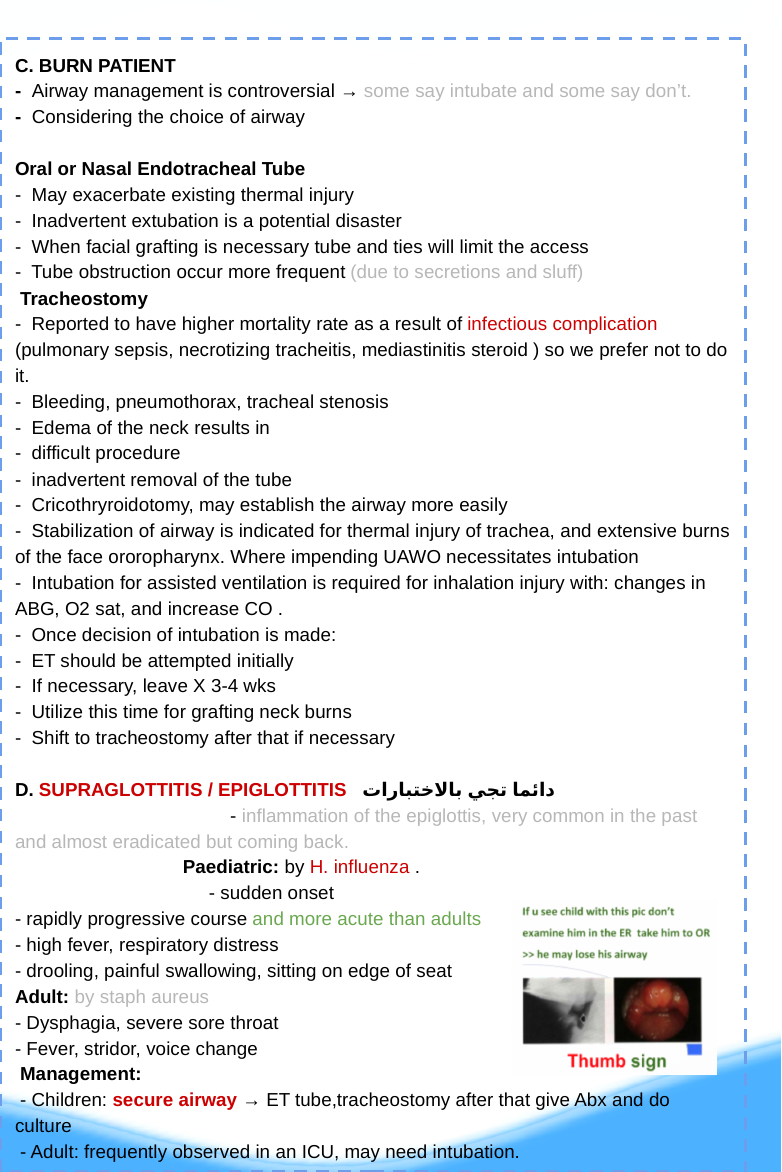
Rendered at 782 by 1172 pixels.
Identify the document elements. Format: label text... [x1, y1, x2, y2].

picture [0, 0, 782, 1172]
picture [511, 899, 718, 1075]
text_box C. BURN PATIENT - Airway management is controversial → some say intubate and some say don’t. - Considering the choice of airway Oral or Nasal Endotracheal Tube - May exacerbate existing thermal injury - Inadvertent extubation is a potential disaster - When facial grafting is necessary tube and ties will limit the access - Tube obstruction occur more frequent (due to secretions and sluff) Tracheostomy - Reported to have higher mortality rate as a result of infectious complication (pulmonary sepsis, necrotizing tracheitis, mediastinitis steroid ) so we prefer not to do it. - Bleeding, pneumothorax, tracheal stenosis - Edema of the neck results in - difficult procedure - inadvertent removal of the tube - Cricothryroidotomy, may establish the airway more easily - Stabilization of airway is indicated for thermal injury of trachea, and extensive burns of the face ororopharynx. Where impending UAWO necessitates intubation - Intubation for assisted ventilation is required for inhalation injury with: changes in ABG, O2 sat, and increase CO . - Once decision of intubation is made: - ET should be attempted initially - If necessary, leave X 3-4 wks - Utilize this time for grafting neck burns - Shift to tracheostomy after that if necessary D. SUPRAGLOTTITIS / EPIGLOTTITIS دائما تجي بالاختبارات - inflammation of the epiglottis, very common in the past and almost eradicated but coming back. Paediatric: by H. influenza . - sudden onset - rapidly progressive course and more acute than adults - high fever, respiratory distress - drooling, painful swallowing, sitting on edge of seat Adult: by staph aureus - Dysphagia, severe sore throat - Fever, stridor, voice change Management: - Children: secure airway → ET tube,tracheostomy after that give Abx and do culture - Adult: frequently observed in an ICU, may need intubation. [0, 38, 746, 1172]
